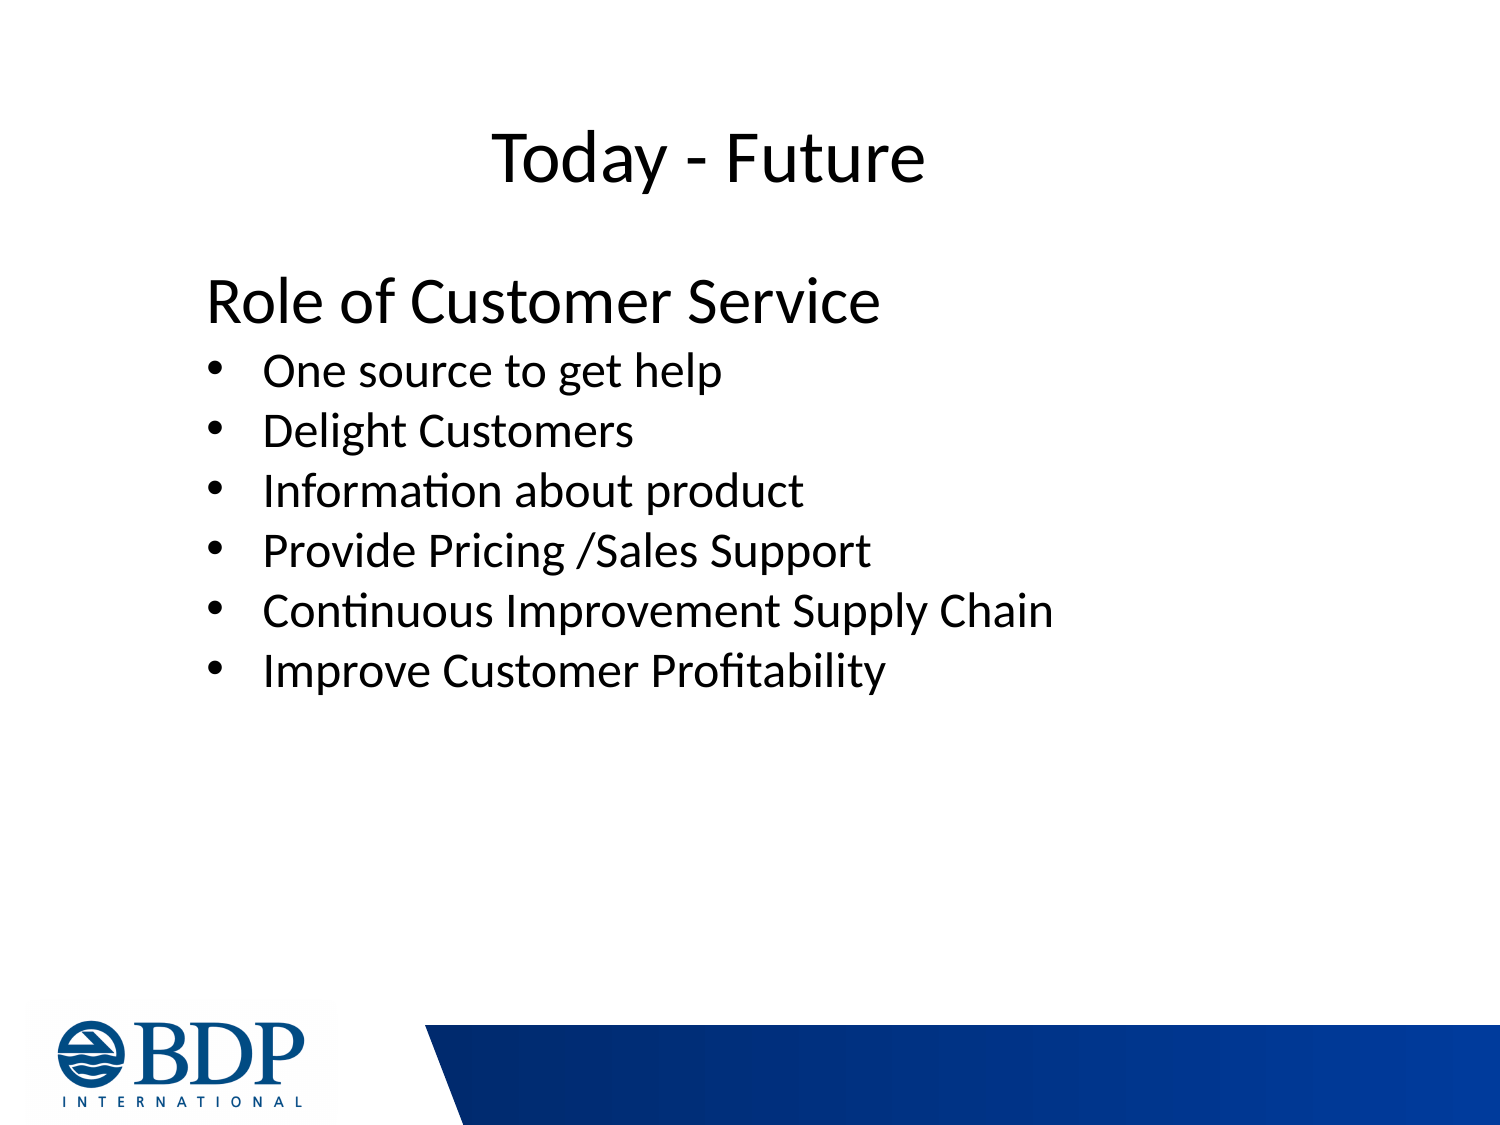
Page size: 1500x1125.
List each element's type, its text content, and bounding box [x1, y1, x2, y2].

text_box Today - Future [476, 99, 942, 205]
picture [41, 1016, 321, 1112]
text_box Role of Customer Service One source to get help Delight Customers Information about product Provide Pricing /Sales Support Continuous Improvement Supply Chain Improve Customer Profitability [191, 249, 1070, 795]
